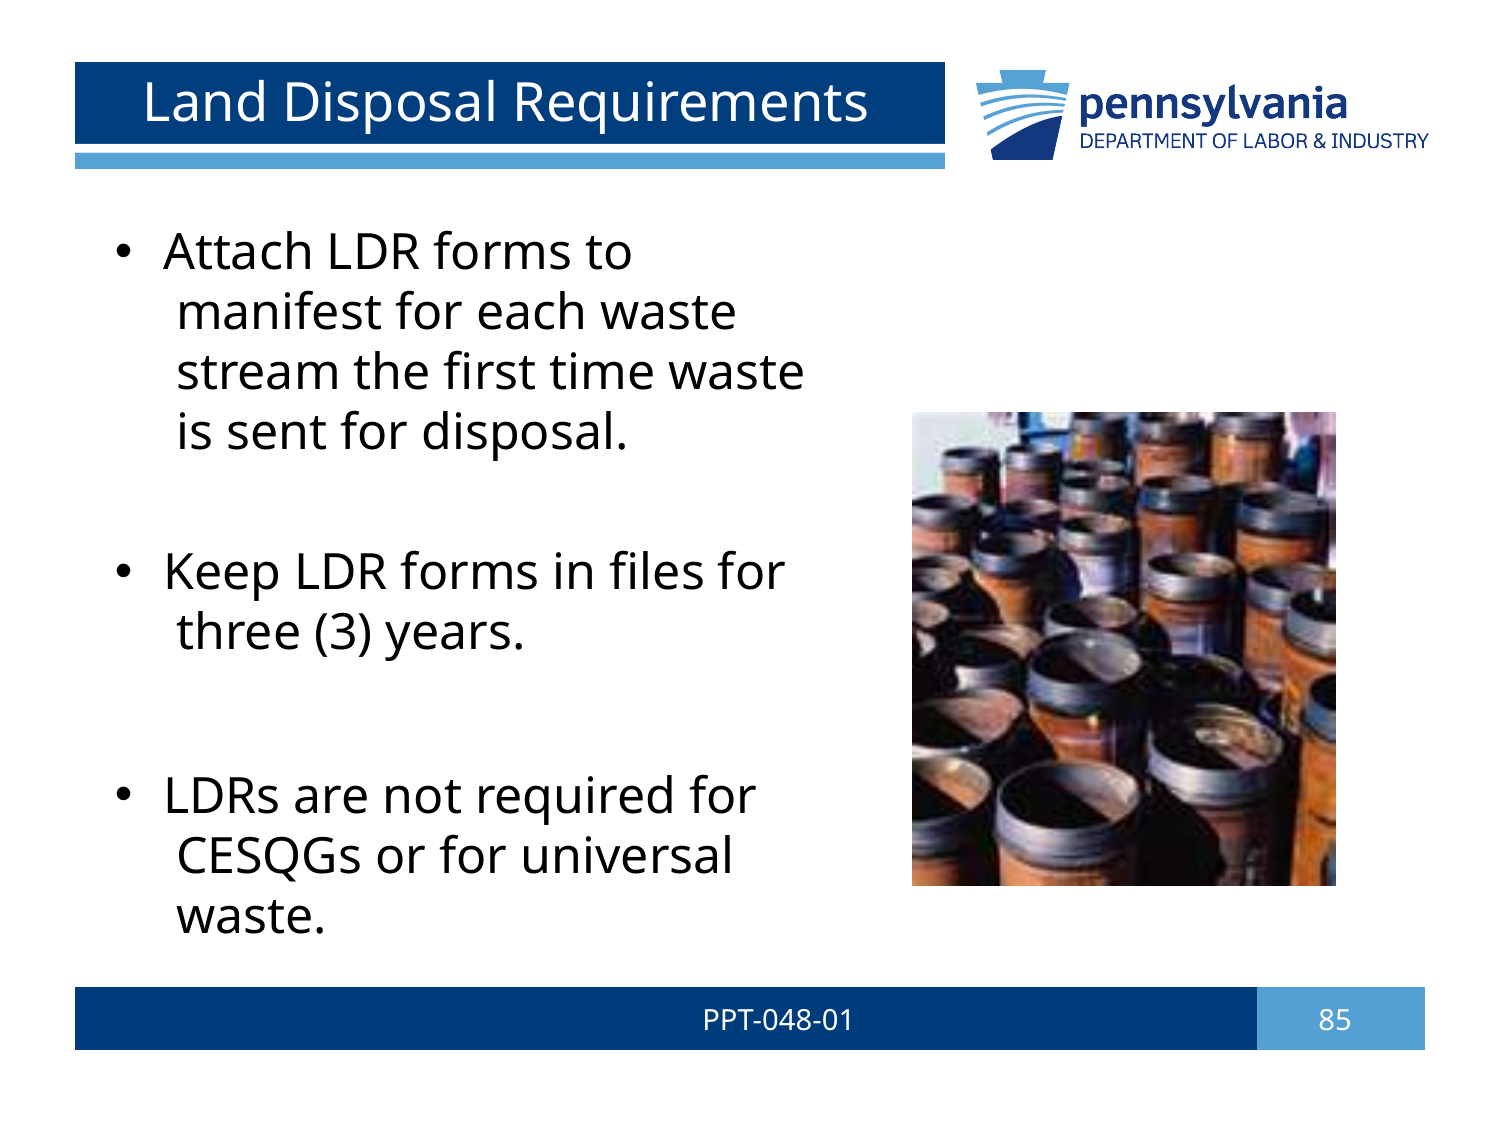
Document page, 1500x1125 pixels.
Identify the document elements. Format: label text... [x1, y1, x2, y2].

picture [912, 412, 1336, 886]
picture [74, 987, 1426, 1051]
text_box Attach LDR forms to manifest for each waste stream the first time waste is sent for disposal. Keep LDR forms in files for three (3) years. LDRs are not required for CESQGs or for universal waste. [99, 212, 888, 963]
picture [74, 62, 1430, 170]
